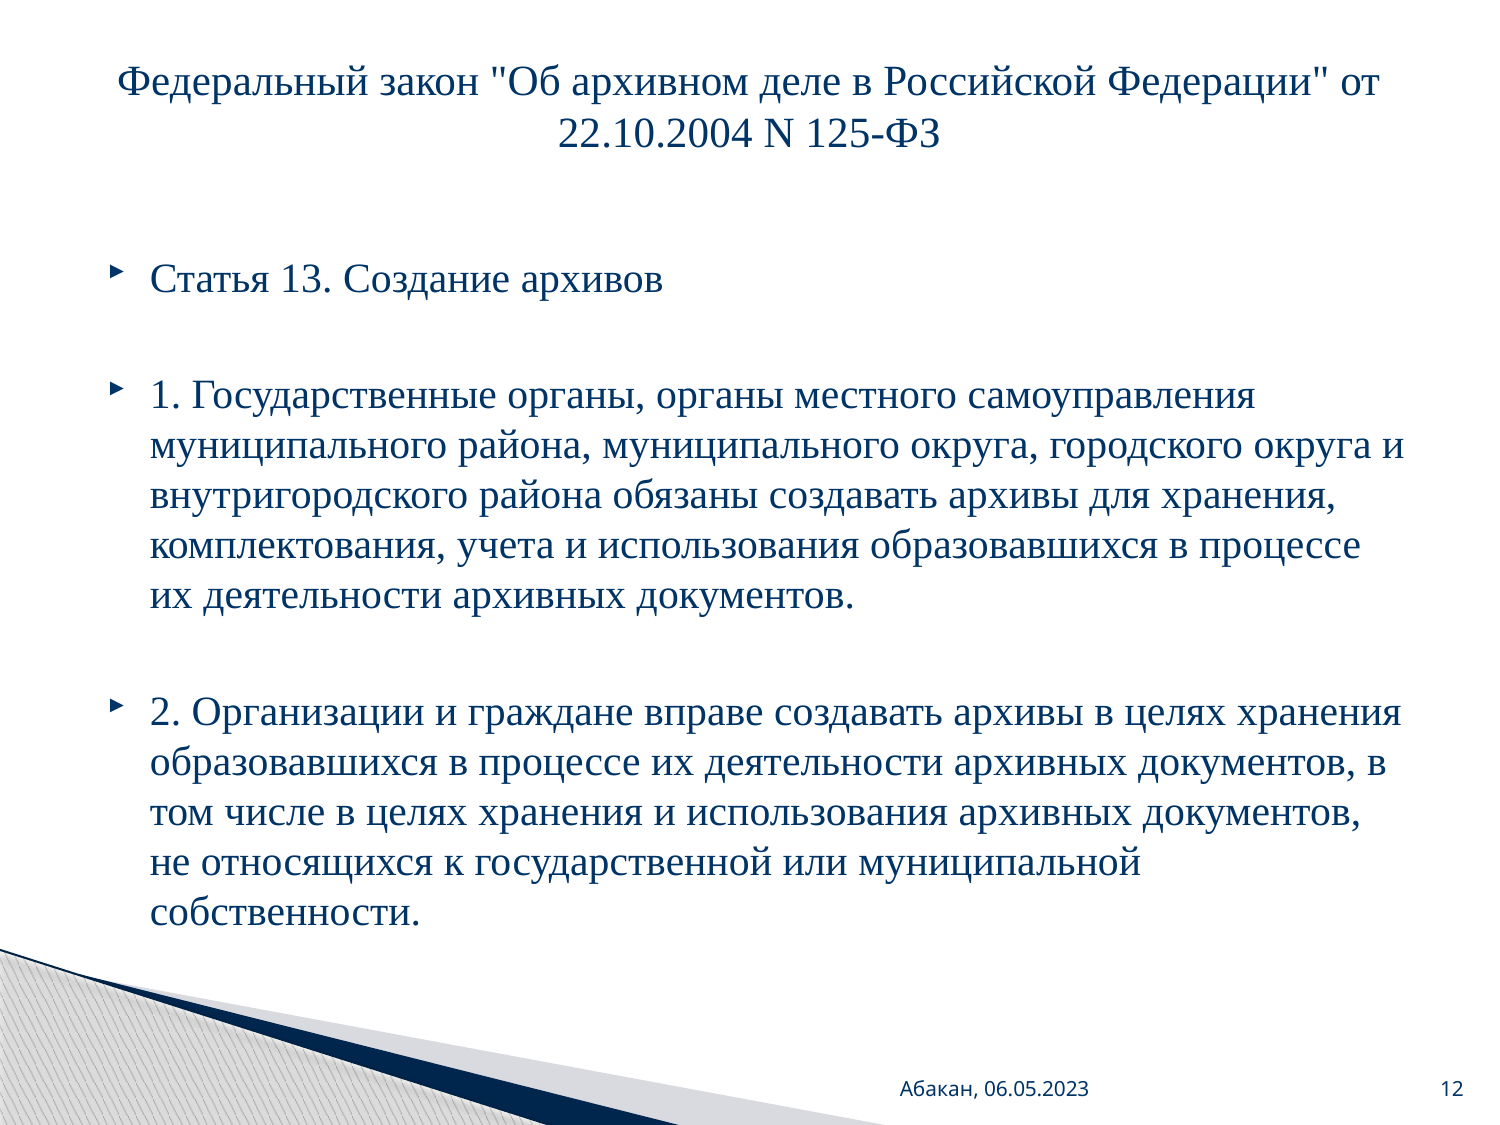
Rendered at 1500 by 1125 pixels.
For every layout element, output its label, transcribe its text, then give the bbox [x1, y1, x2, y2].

title Федеральный закон "Об архивном деле в Российской Федерации" от 22.10.2004 N 125-ФЗ [75, 45, 1425, 233]
slide_number 12 [1418, 1051, 1479, 1112]
list Статья 13. Создание архивов 1. Государственные органы, органы местного самоуправления муниципального района, муниципального округа, городского округа и внутригородского района обязаны создавать архивы для хранения, комплектования, учета и использования образовавшихся в процессе их деятельности архивных документов. 2. Организации и граждане вправе создавать архивы в целях хранения образовавшихся в процессе их деятельности архивных документов, в том числе в целях хранения и использования архивных документов, не относящихся к государственной или муниципальной собственности. [75, 243, 1425, 1047]
footer Абакан, 06.05.2023 [718, 1051, 1105, 1112]
